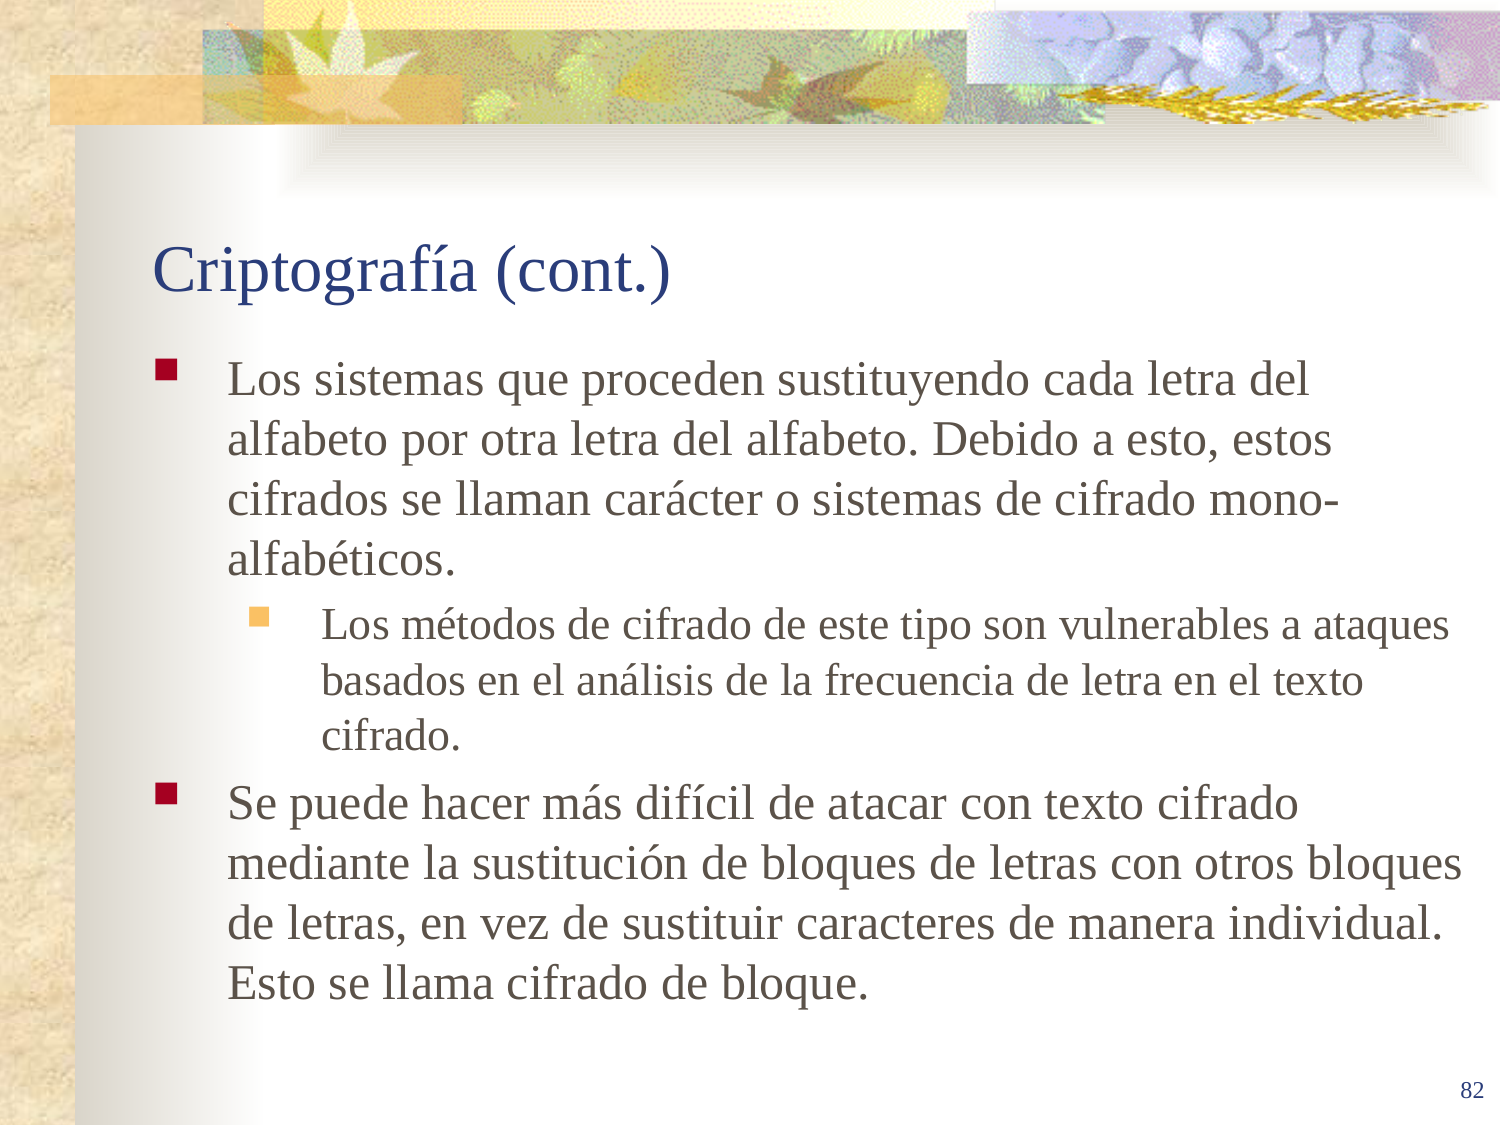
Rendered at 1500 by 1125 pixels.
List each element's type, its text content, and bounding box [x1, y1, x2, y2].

slide_number 82 [1349, 1051, 1500, 1125]
list Los sistemas que proceden sustituyendo cada letra del alfabeto por otra letra del alfabeto. Debido a esto, estos cifrados se llaman carácter o sistemas de cifrado mono-alfabéticos. Los métodos de cifrado de este tipo son vulnerables a ataques basados ​​en el análisis de la frecuencia de letra en el texto cifrado. Se puede hacer más difícil de atacar con texto cifrado mediante la sustitución de bloques de letras con otros bloques de letras, en vez de sustituir caracteres de manera individual. Esto se llama cifrado de bloque. [137, 337, 1500, 1013]
picture [0, 0, 1500, 1125]
title Criptografía (cont.) [137, 87, 1500, 313]
